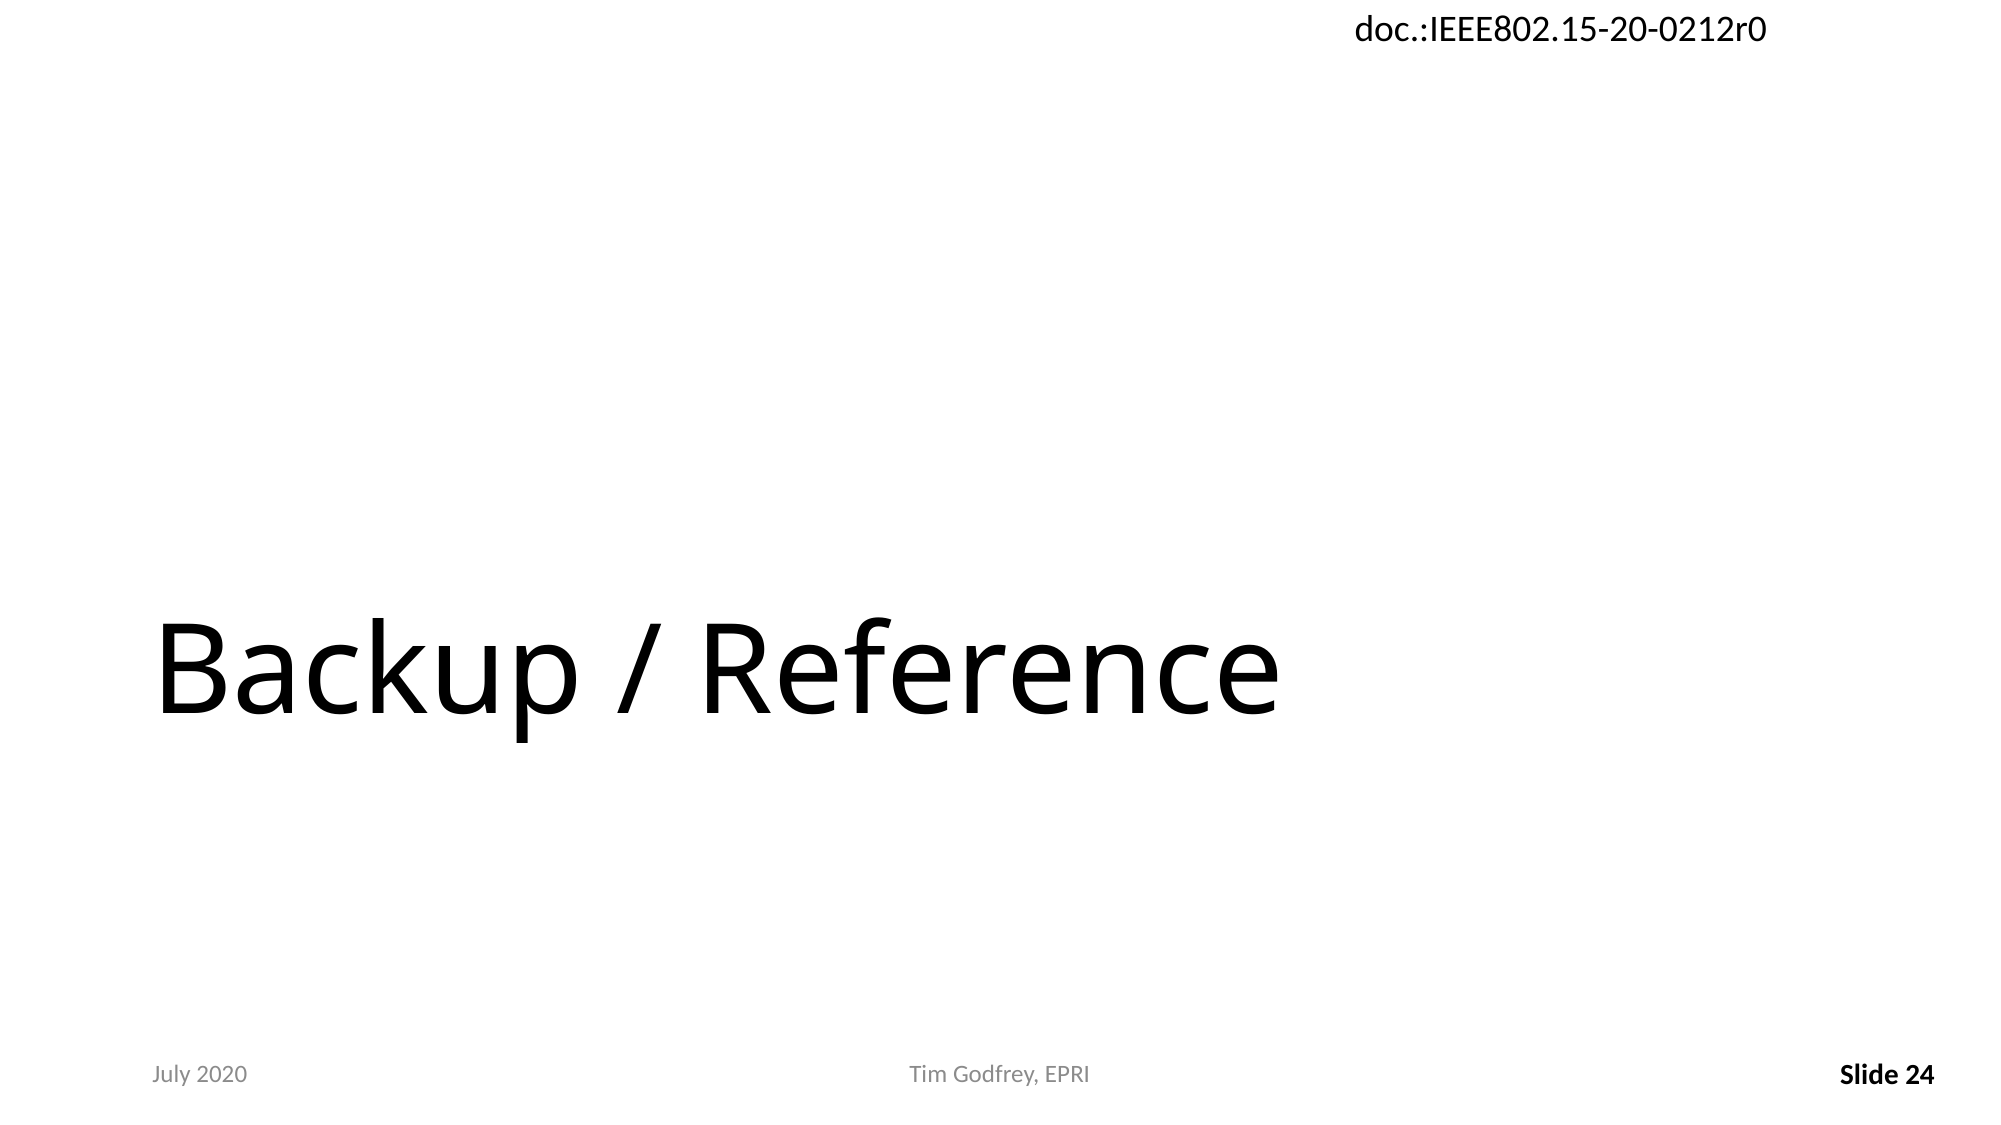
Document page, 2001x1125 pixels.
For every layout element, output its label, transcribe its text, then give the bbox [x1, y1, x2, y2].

title Backup / Reference [136, 280, 1862, 749]
slide_number Slide 24 [1462, 1042, 1950, 1103]
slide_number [137, 1042, 588, 1103]
footer Tim Godfrey, EPRI [662, 1042, 1338, 1103]
